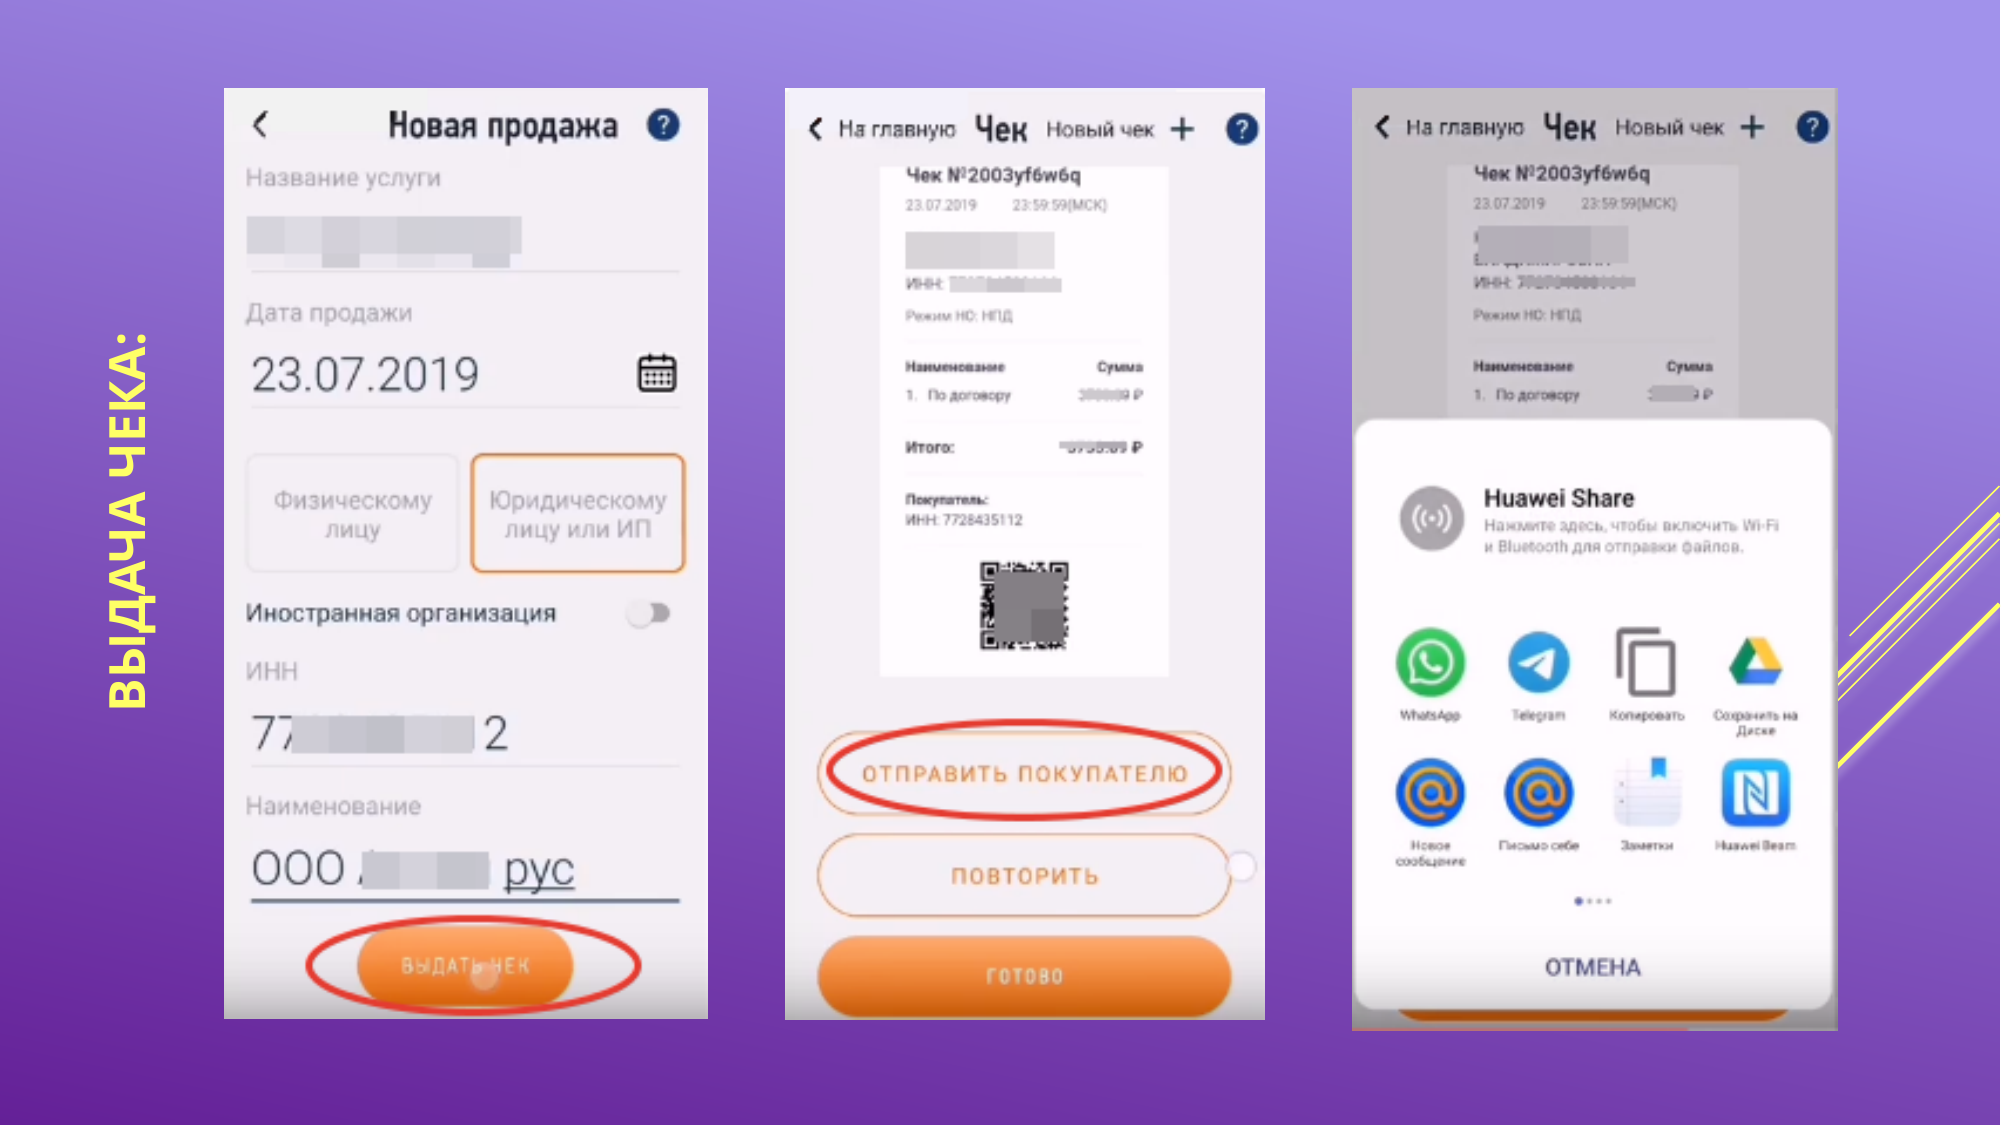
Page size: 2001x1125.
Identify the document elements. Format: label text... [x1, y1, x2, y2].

picture [224, 88, 708, 1020]
title Выдача чека: [70, 47, 164, 998]
picture [785, 88, 1266, 1020]
picture [1352, 88, 1838, 1031]
